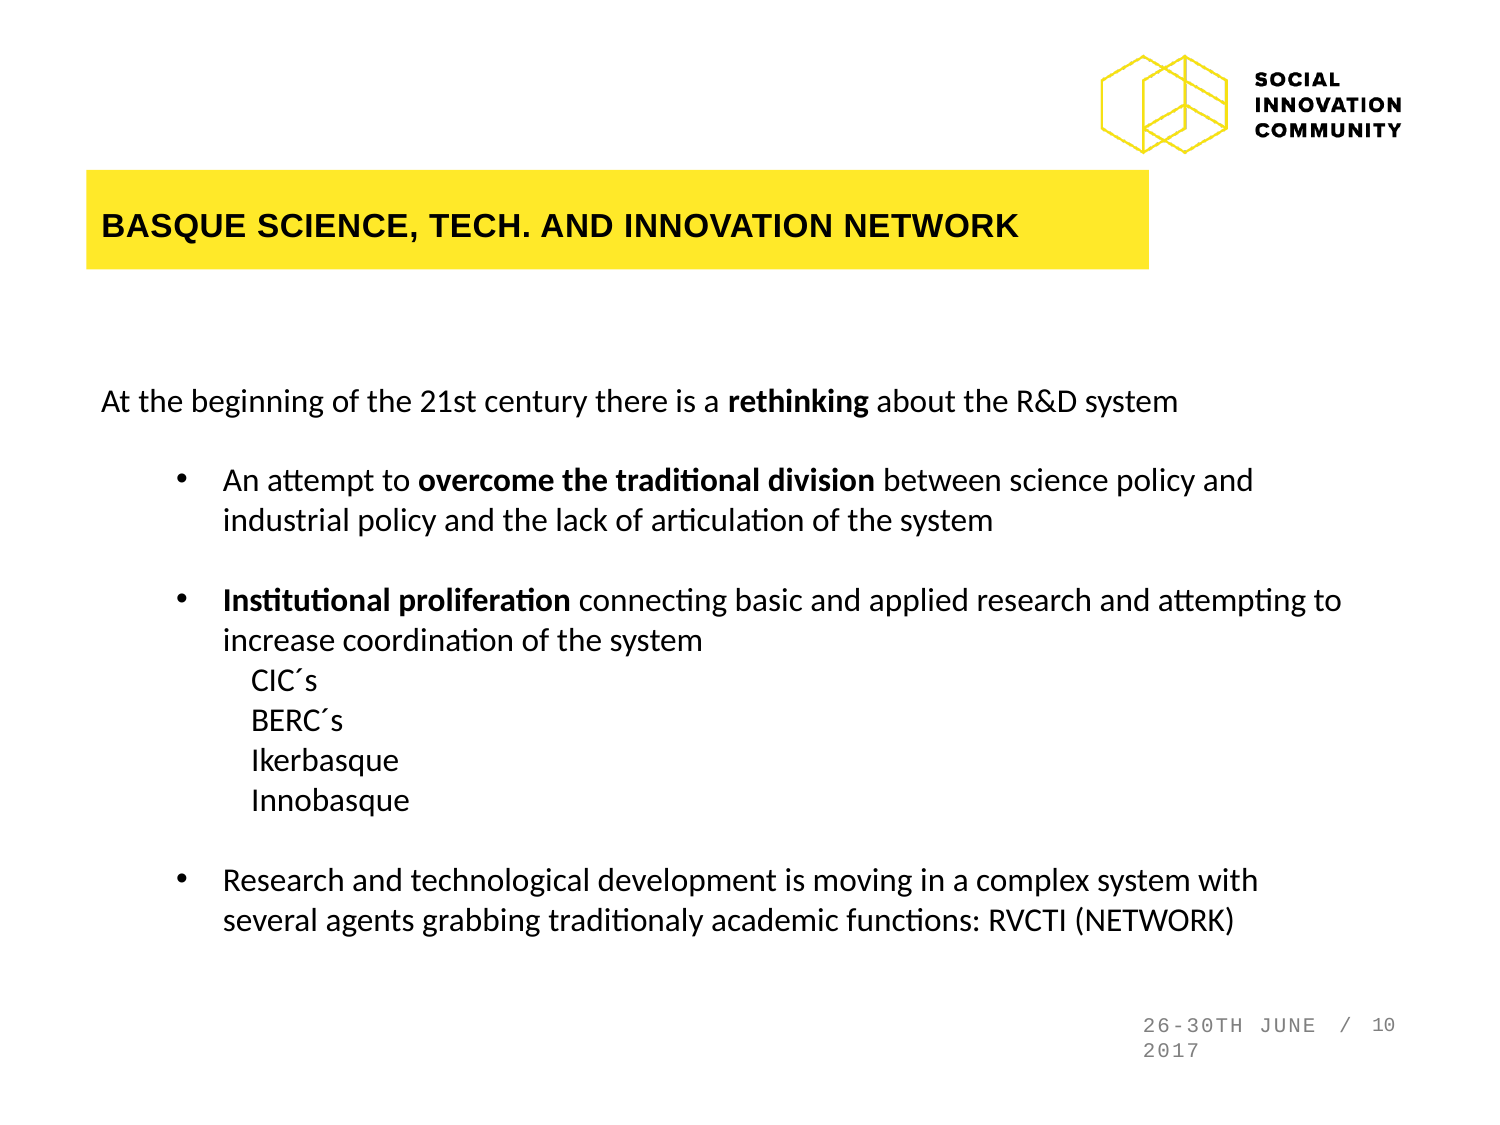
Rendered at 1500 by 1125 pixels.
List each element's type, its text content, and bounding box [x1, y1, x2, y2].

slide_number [1127, 1004, 1378, 1075]
picture [1072, 35, 1427, 170]
text_box At the beginning of the 21st century there is a rethinking about the R&D system An attempt to overcome the traditional division between science policy and industrial policy and the lack of articulation of the system Institutional proliferation connecting basic and applied research and attempting to increase coordination of the system CIC´s BERC´s Ikerbasque Innobasque Research and technological development is moving in a complex system with several agents grabbing traditionaly academic functions: RVCTI (NETWORK) [86, 291, 1368, 945]
title BASQUE SCIENCE, TECH. AND INNOVATION NETWORK [86, 169, 1149, 270]
slide_number 10 [1279, 1004, 1396, 1064]
